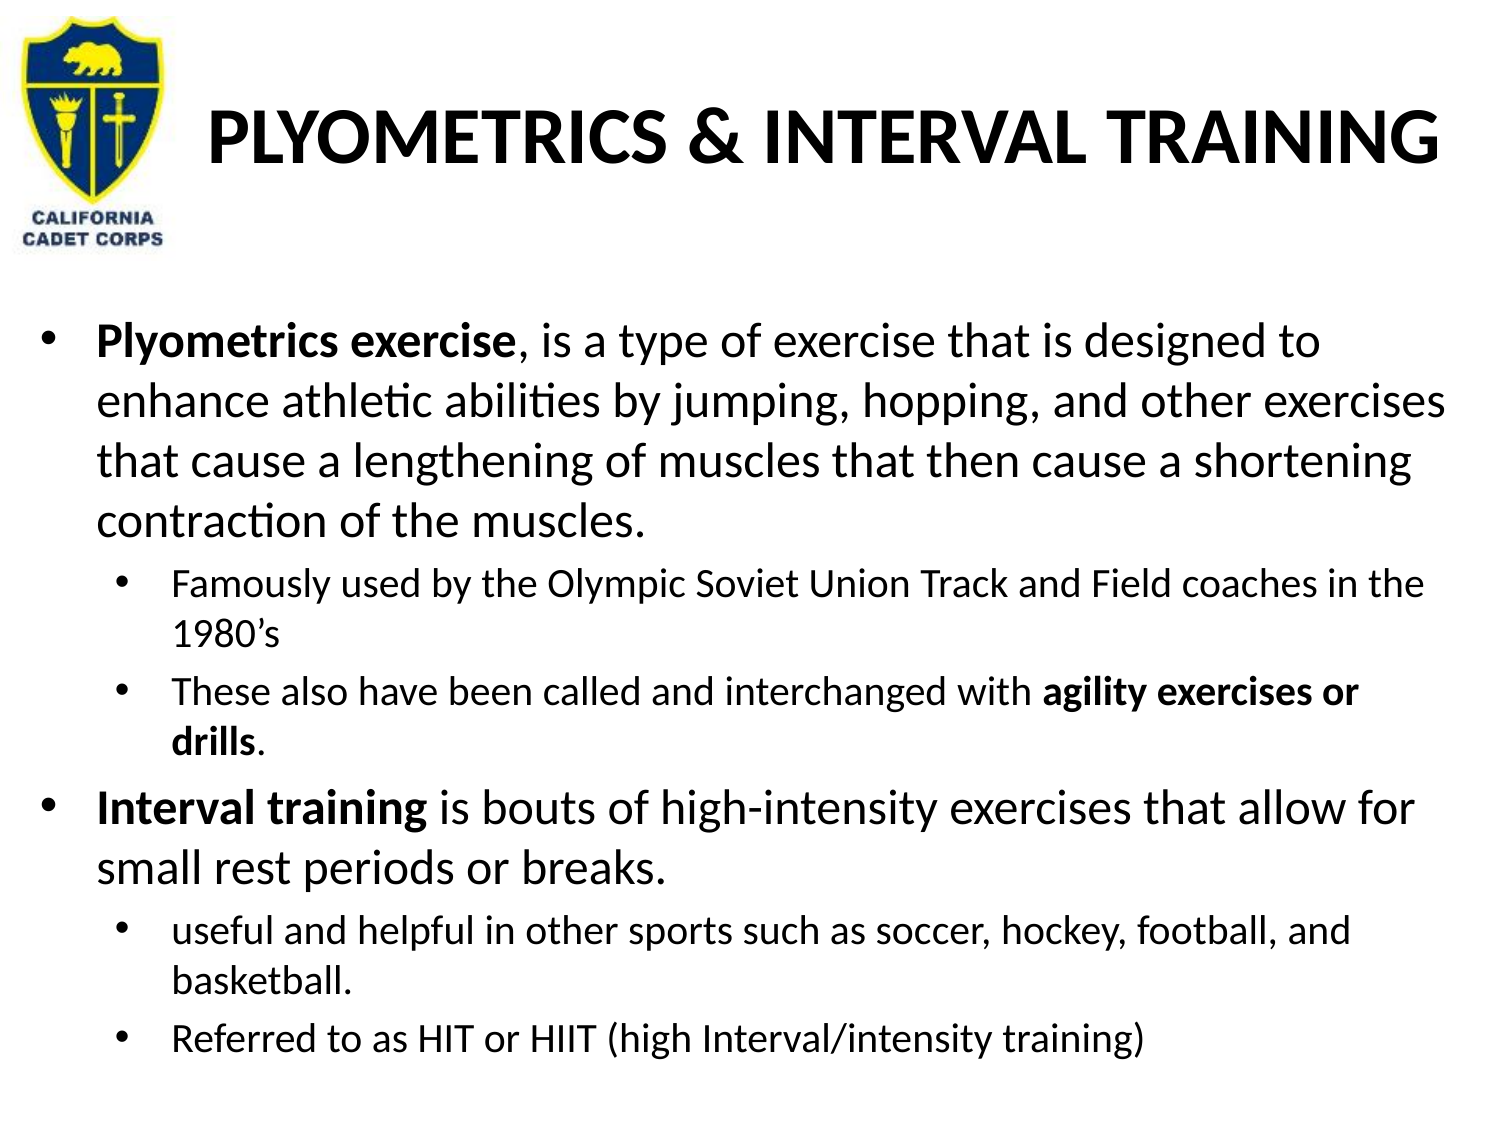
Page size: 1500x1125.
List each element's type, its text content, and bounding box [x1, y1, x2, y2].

title Plyometrics & Interval Training [187, 75, 1463, 213]
list Plyometrics exercise, is a type of exercise that is designed to enhance athletic abilities by jumping, hopping, and other exercises that cause a lengthening of muscles that then cause a shortening contraction of the muscles. Famously used by the Olympic Soviet Union Track and Field coaches in the 1980’s These also have been called and interchanged with agility exercises or drills. Interval training is bouts of high-intensity exercises that allow for small rest periods or breaks. useful and helpful in other sports such as soccer, hockey, football, and basketball. Referred to as HIT or HIIT (high Interval/intensity training) [24, 299, 1463, 1100]
picture [0, 16, 186, 261]
